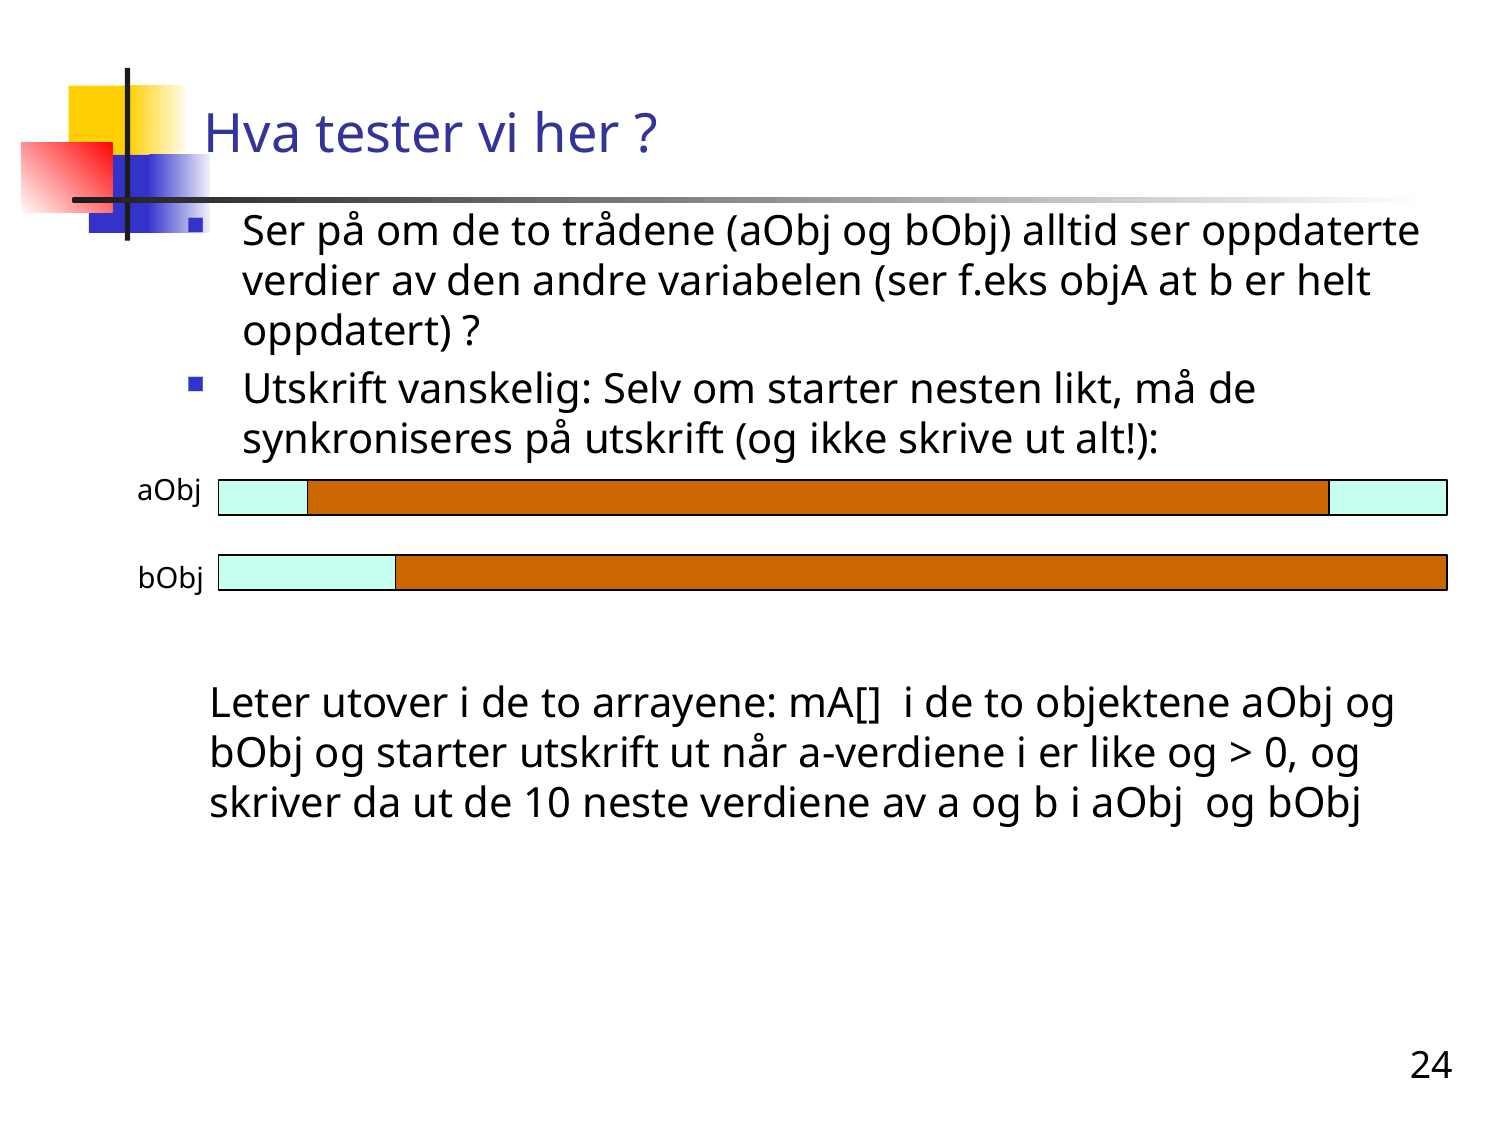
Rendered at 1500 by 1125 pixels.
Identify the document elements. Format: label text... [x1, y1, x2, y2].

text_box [123, 463, 1448, 603]
slide_number 24 [1154, 1023, 1468, 1100]
title Hva tester vi her ? [188, 35, 1468, 172]
text_box Leter utover i de to arrayene: mA[] i de to objektene aObj og bObj og starter utskrift ut når a-verdiene i er like og > 0, og skriver da ut de 10 neste verdiene av a og b i aObj og bObj [194, 668, 1435, 834]
list Ser på om de to trådene (aObj og bObj) alltid ser oppdaterte verdier av den andre variabelen (ser f.eks objA at b er helt oppdatert) ? Utskrift vanskelig: Selv om starter nesten likt, må de synkroniseres på utskrift (og ikke skrive ut alt!): [171, 196, 1483, 449]
